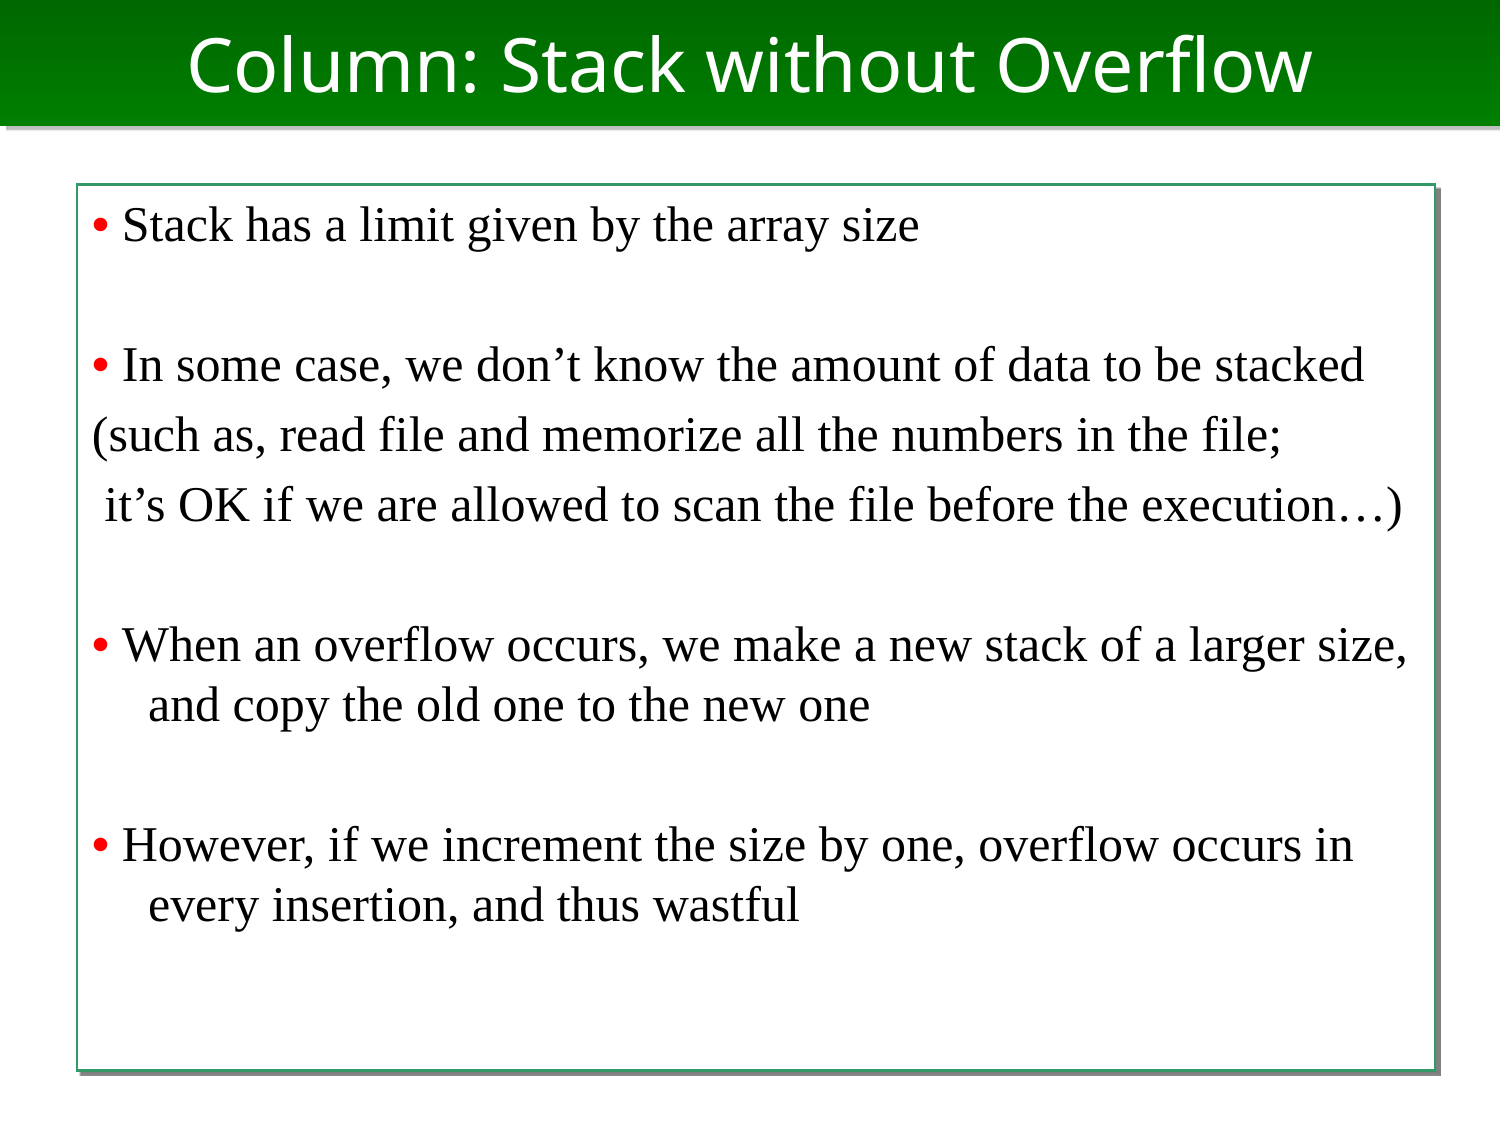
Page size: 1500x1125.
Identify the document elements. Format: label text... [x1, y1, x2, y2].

list • Stack has a limit given by the array size • In some case, we don’t know the amount of data to be stacked (such as, read file and memorize all the numbers in the file; it’s OK if we are allowed to scan the file before the execution…) • When an overflow occurs, we make a new stack of a larger size, and copy the old one to the new one • However, if we increment the size by one, overflow occurs in every insertion, and thus wastful [76, 184, 1436, 1071]
title Column: Stack without Overflow [0, 0, 1500, 126]
